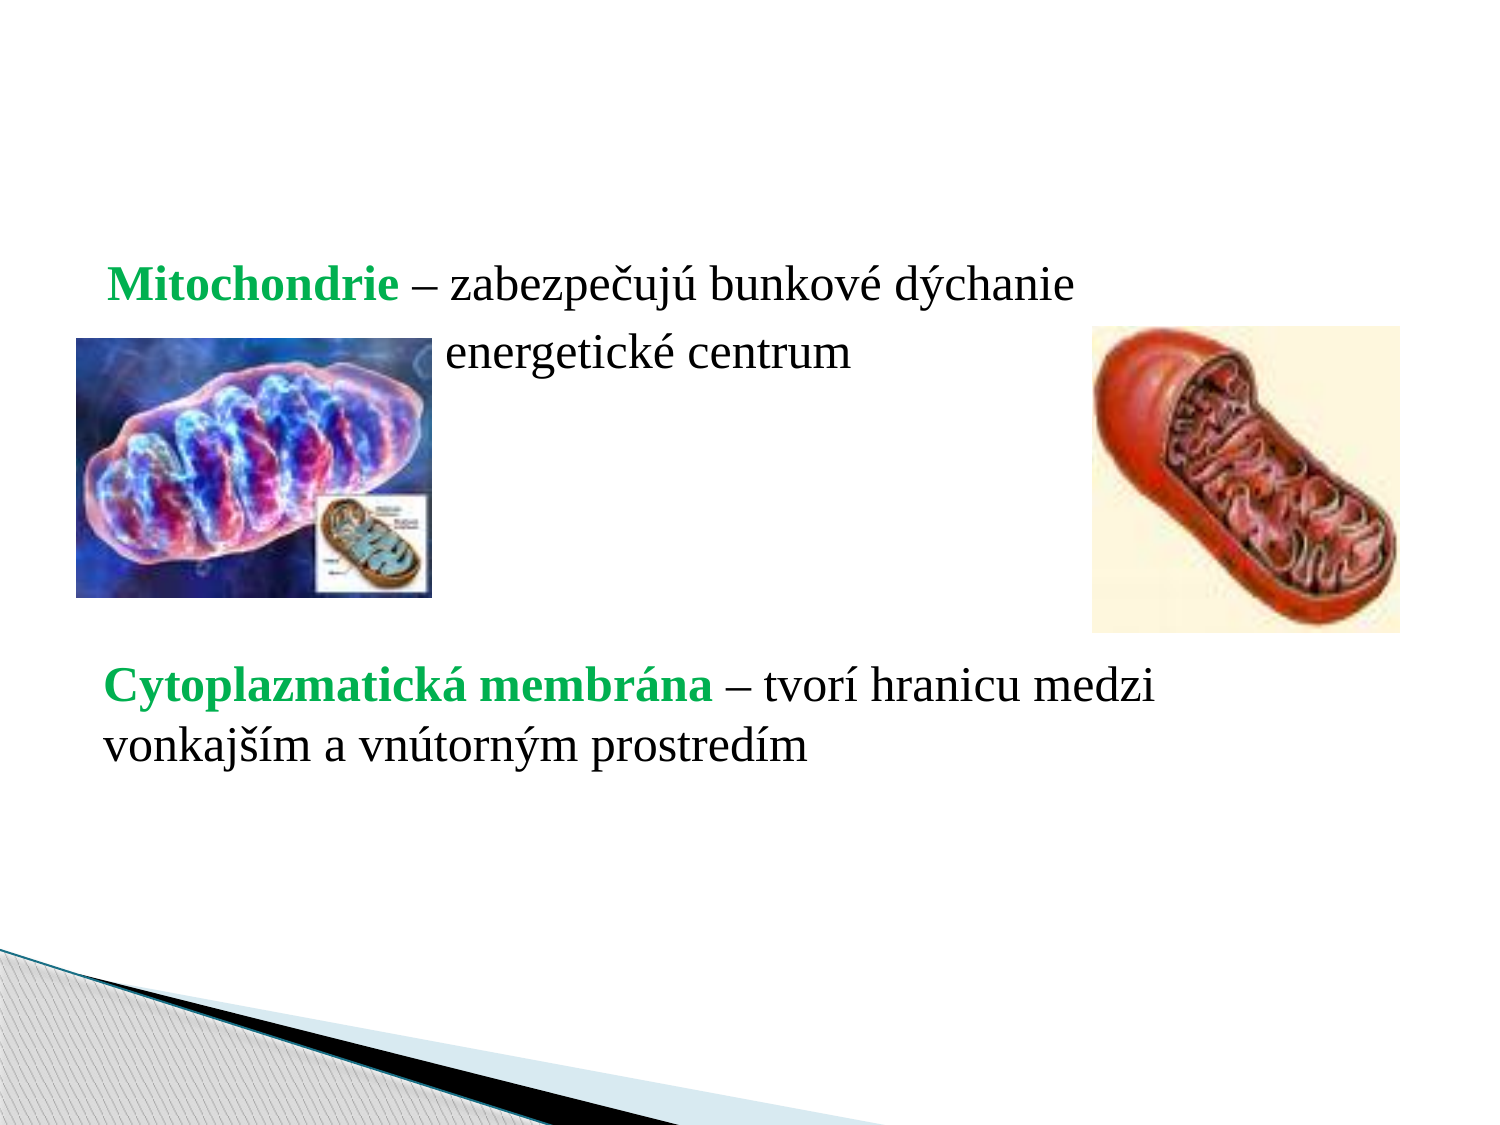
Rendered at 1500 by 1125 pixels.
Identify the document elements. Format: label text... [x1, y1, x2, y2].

list Mitochondrie – zabezpečujú bunkové dýchanie energetické centrum [75, 243, 1425, 986]
picture [1092, 325, 1401, 633]
picture [76, 337, 432, 599]
text_box Cytoplazmatická membrána – tvorí hranicu medzi vonkajším a vnútorným prostredím [88, 463, 1388, 839]
